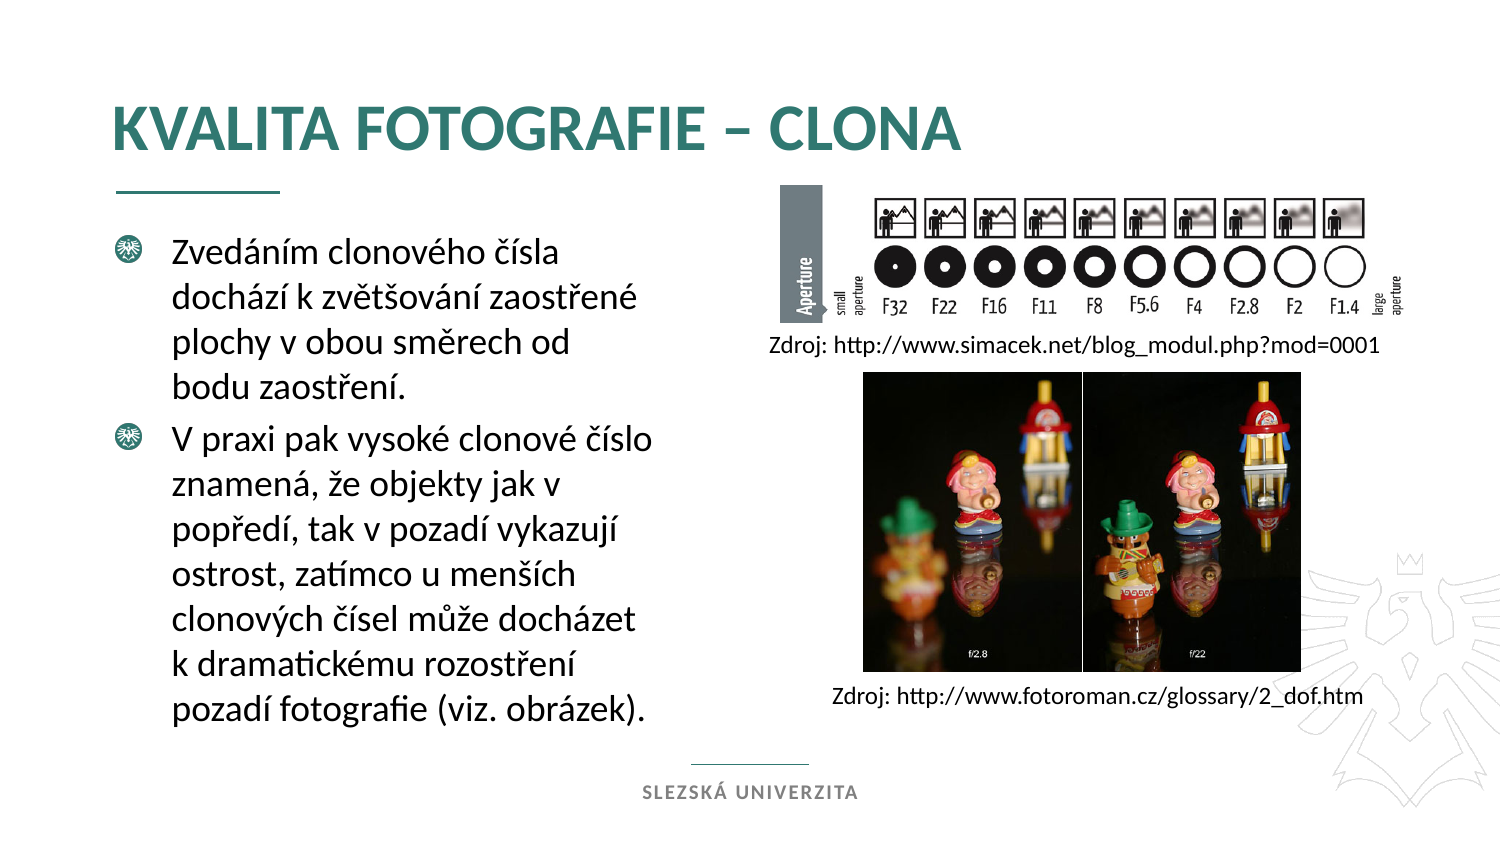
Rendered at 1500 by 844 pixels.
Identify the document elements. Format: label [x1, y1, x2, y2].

picture [0, 0, 1500, 844]
text_box [623, 764, 877, 812]
